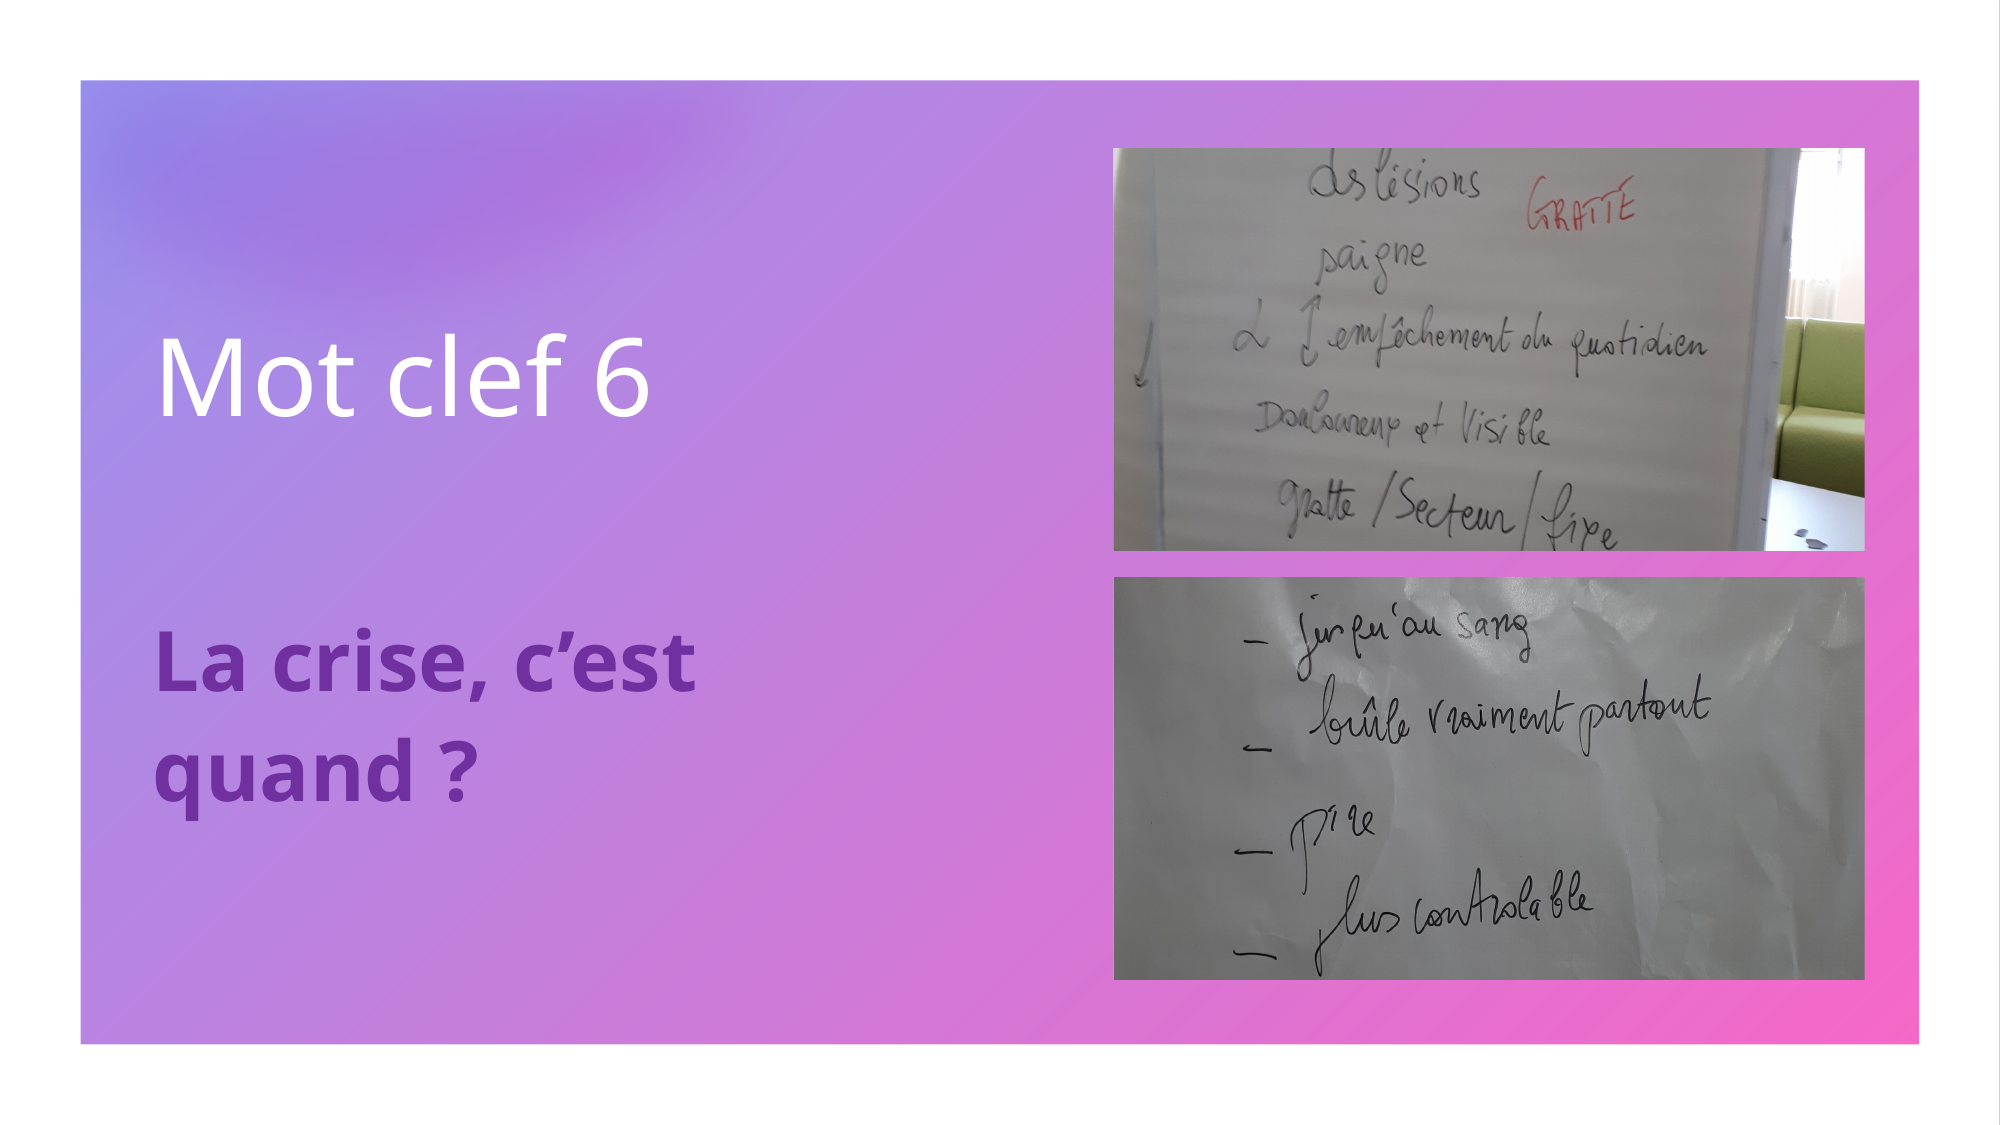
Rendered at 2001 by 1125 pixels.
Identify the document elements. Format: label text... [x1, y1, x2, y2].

title Mot clef 6 [139, 185, 1013, 578]
list La crise, c’est quand ? [137, 590, 1060, 993]
picture [1114, 0, 1865, 1125]
